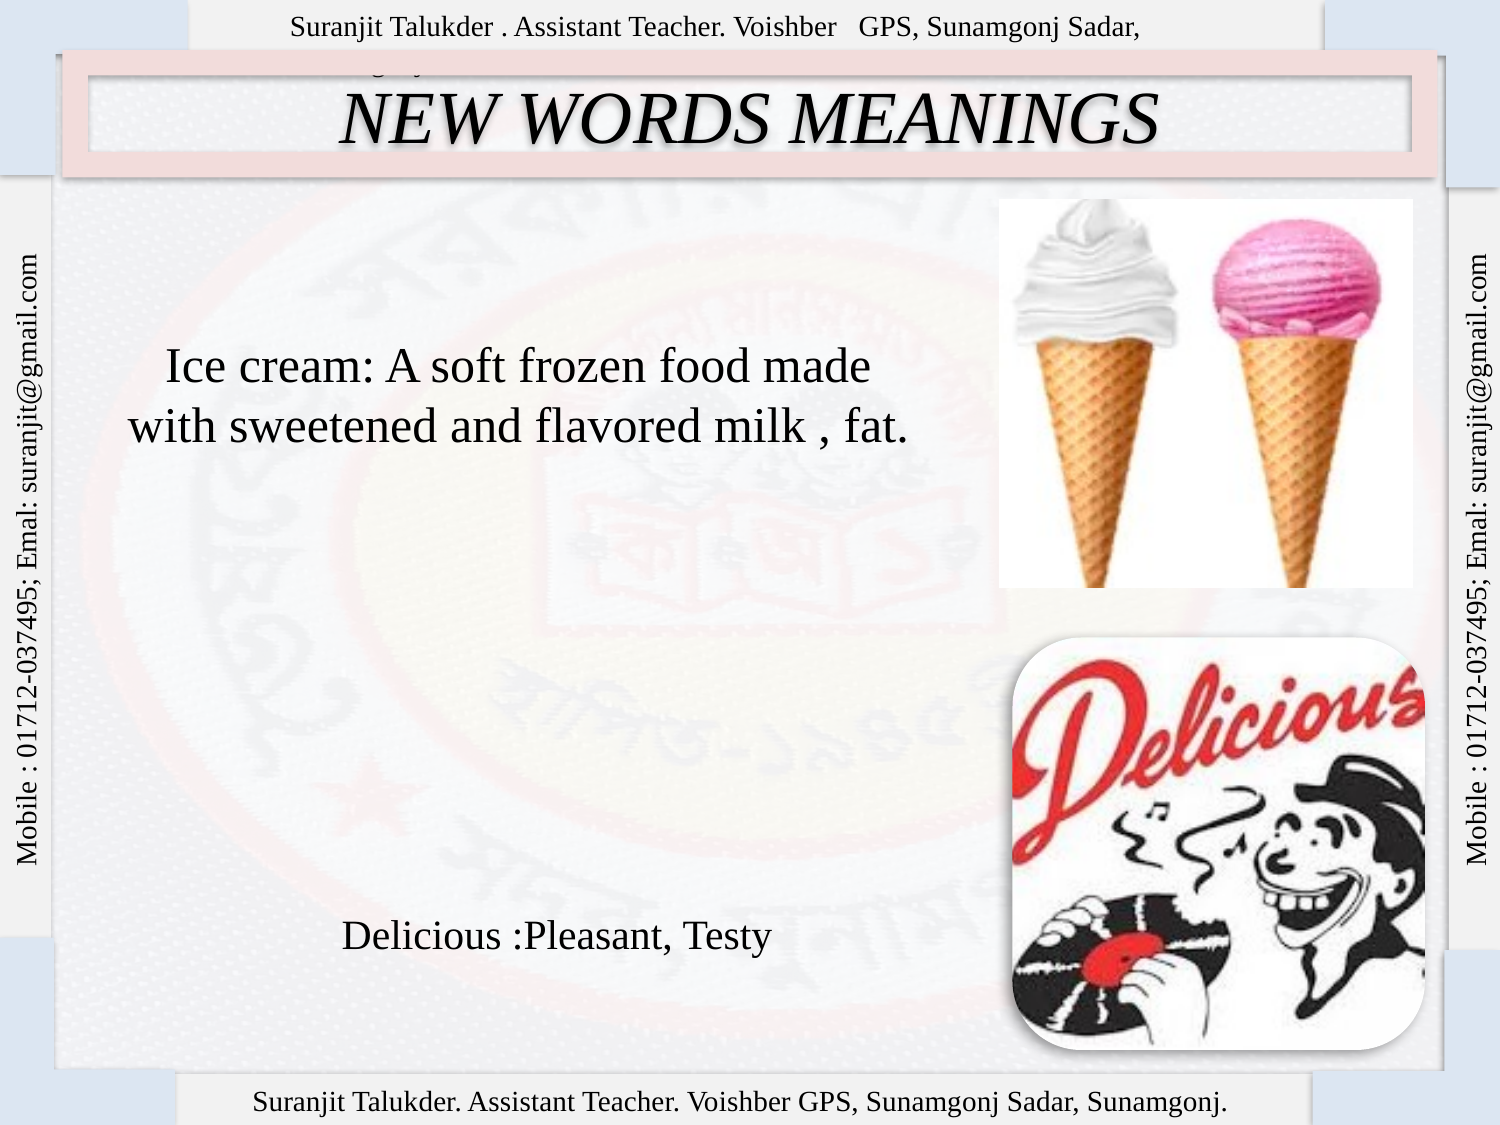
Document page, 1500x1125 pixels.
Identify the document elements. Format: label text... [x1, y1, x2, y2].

picture [999, 199, 1413, 588]
picture [1012, 637, 1426, 1051]
text_box Delicious :Pleasant, Testy [299, 900, 825, 965]
text_box NEW WORDS MEANINGS [60, 48, 1440, 179]
text_box Ice cream: A soft frozen food made with sweetened and flavored milk , fat. [112, 324, 925, 460]
